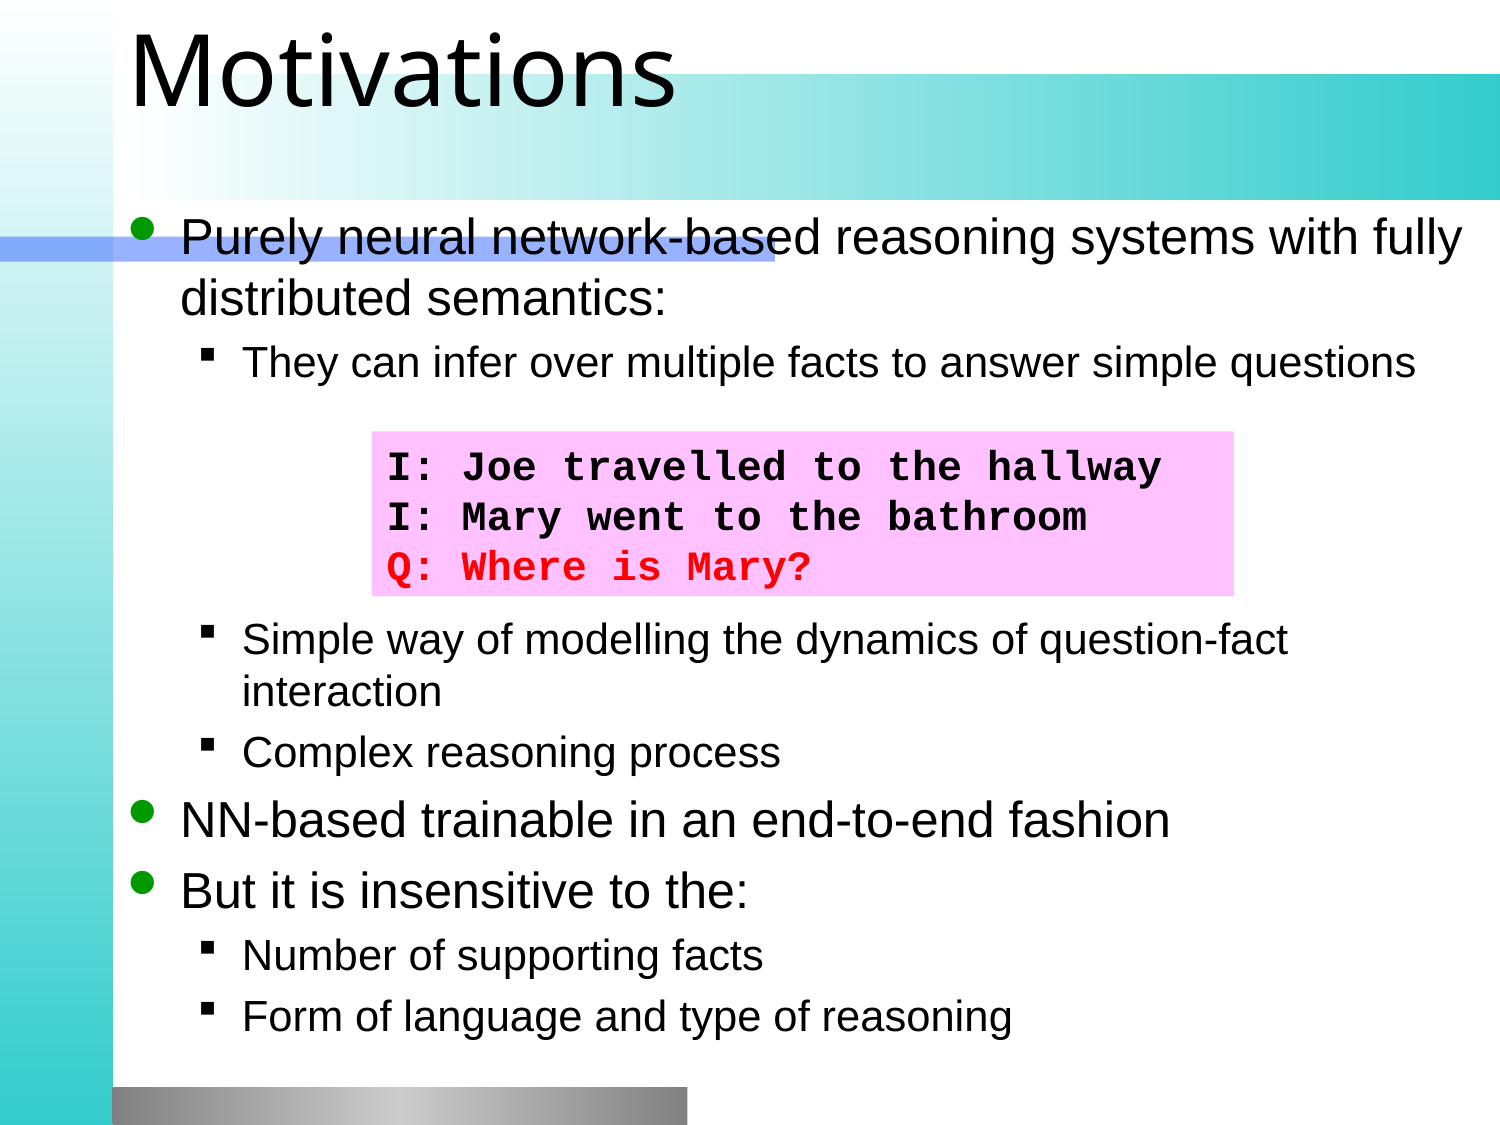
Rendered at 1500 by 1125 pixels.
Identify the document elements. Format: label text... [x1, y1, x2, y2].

title Motivations [111, 6, 1500, 126]
text_box I: Joe travelled to the hallway I: Mary went to the bathroom Q: Where is Mary? [371, 431, 1234, 597]
list Purely neural network-based reasoning systems with fully distributed semantics: They can infer over multiple facts to answer simple questions Simple way of modelling the dynamics of question-fact interaction Complex reasoning process NN-based trainable in an end-to-end fashion But it is insensitive to the: Number of supporting facts Form of language and type of reasoning [111, 196, 1490, 1059]
